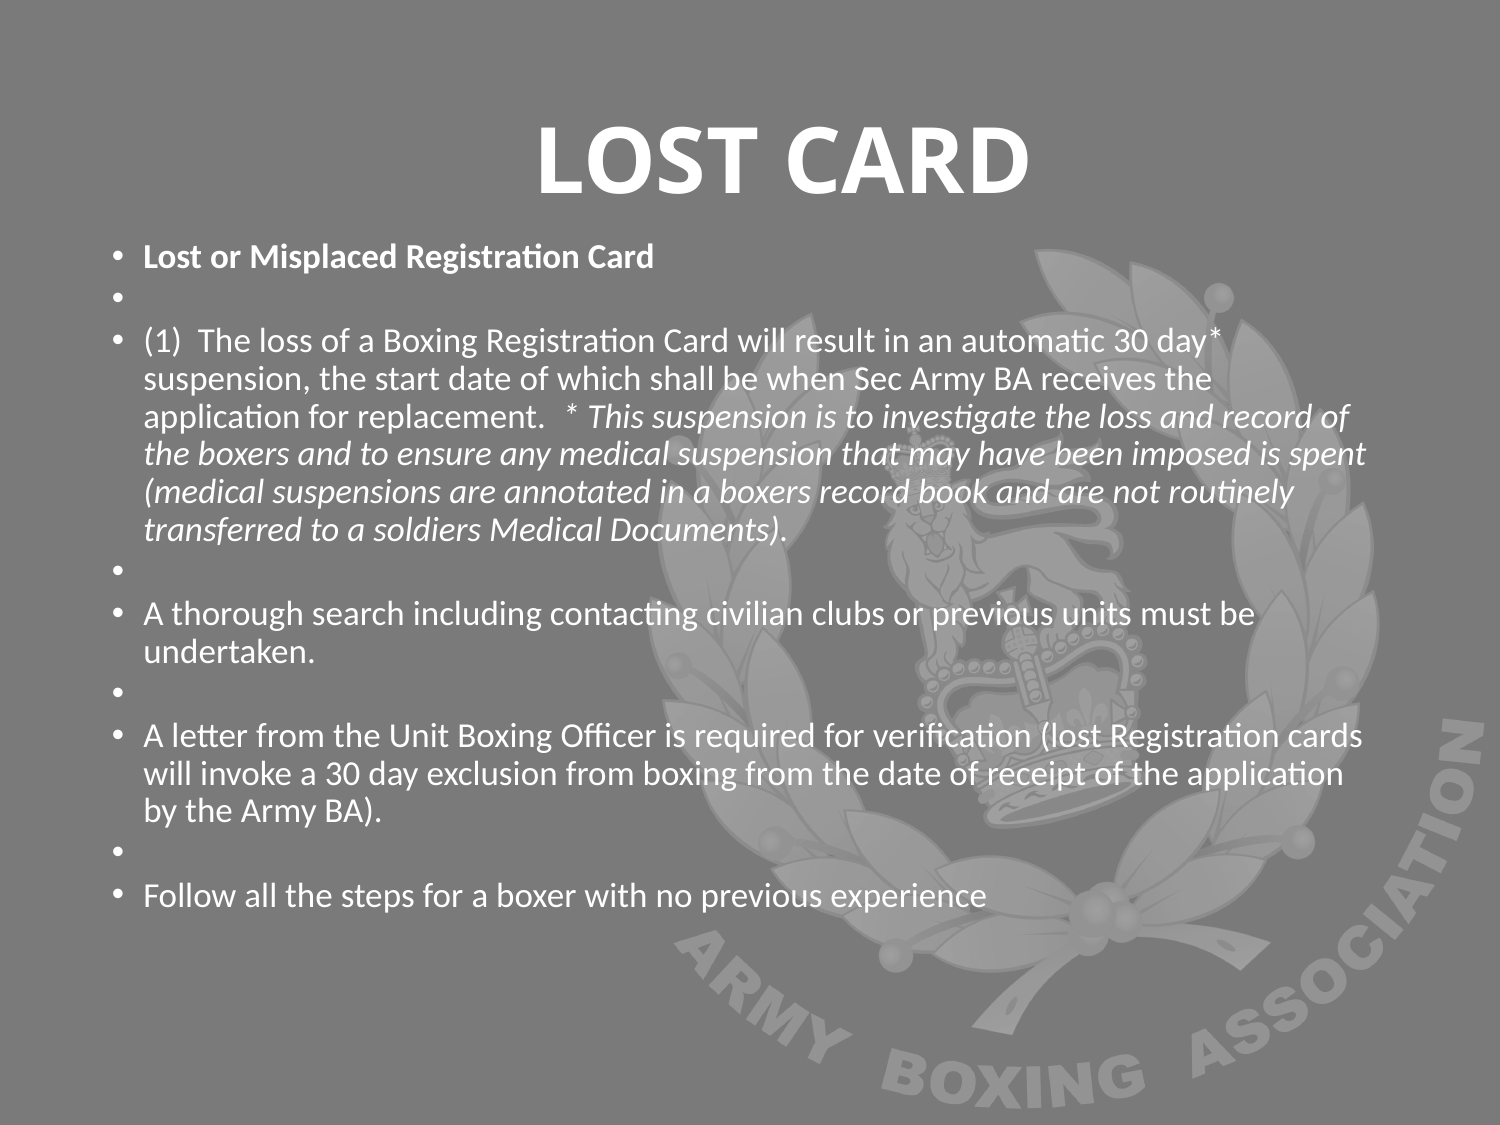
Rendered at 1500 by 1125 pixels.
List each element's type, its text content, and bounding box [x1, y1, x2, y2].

title LOST CARD [136, 91, 1431, 236]
list Lost or Misplaced Registration Card (1) The loss of a Boxing Registration Card will result in an automatic 30 day* suspension, the start date of which shall be when Sec Army BA receives the application for replacement. * This suspension is to investigate the loss and record of the boxers and to ensure any medical suspension that may have been imposed is spent (medical suspensions are annotated in a boxers record book and are not routinely transferred to a soldiers Medical Documents). A thorough search including contacting civilian clubs or previous units must be undertaken. A letter from the Unit Boxing Officer is required for verification (lost Registration cards will invoke a 30 day exclusion from boxing from the date of receipt of the application by the Army BA). Follow all the steps for a boxer with no previous experience [96, 230, 1391, 945]
